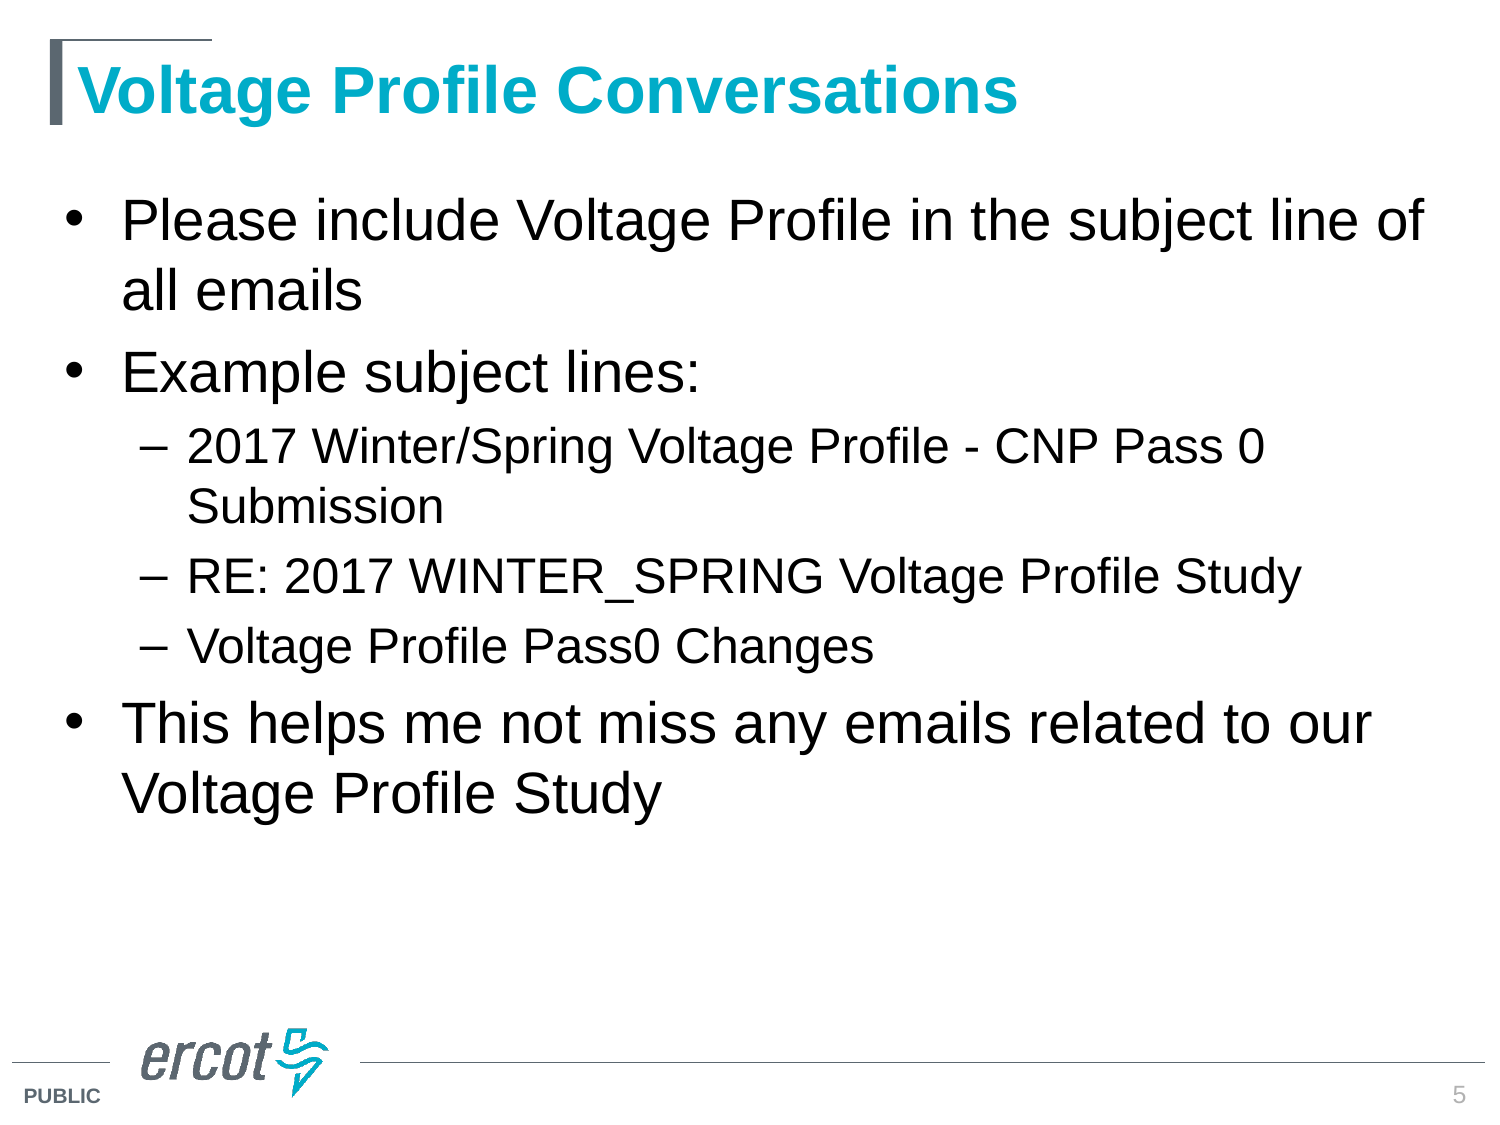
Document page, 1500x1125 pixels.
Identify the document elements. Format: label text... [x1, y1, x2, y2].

list Please include Voltage Profile in the subject line of all emails Example subject lines: 2017 Winter/Spring Voltage Profile - CNP Pass 0 Submission RE: 2017 WINTER_SPRING Voltage Profile Study Voltage Profile Pass0 Changes This helps me not miss any emails related to our Voltage Profile Study [50, 174, 1450, 884]
picture [137, 1024, 332, 1100]
title Voltage Profile Conversations [62, 39, 1450, 174]
slide_number 5 [1437, 1076, 1475, 1112]
